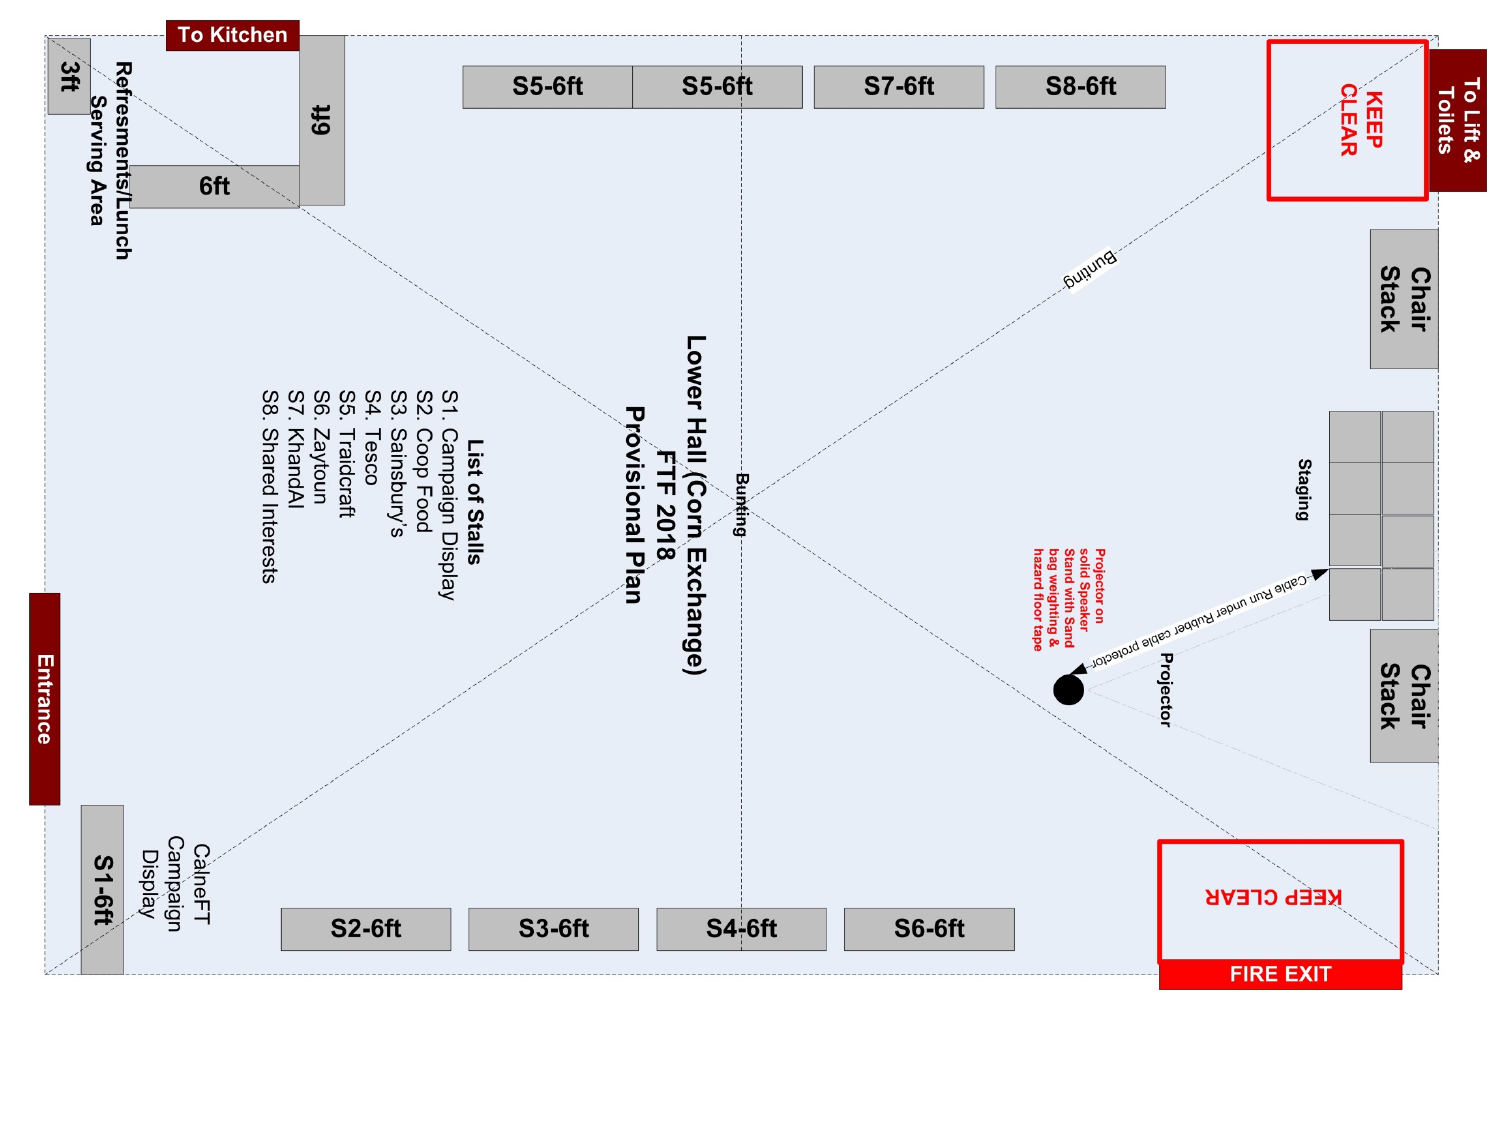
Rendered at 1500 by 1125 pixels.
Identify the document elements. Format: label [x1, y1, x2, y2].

picture [29, 18, 1487, 990]
